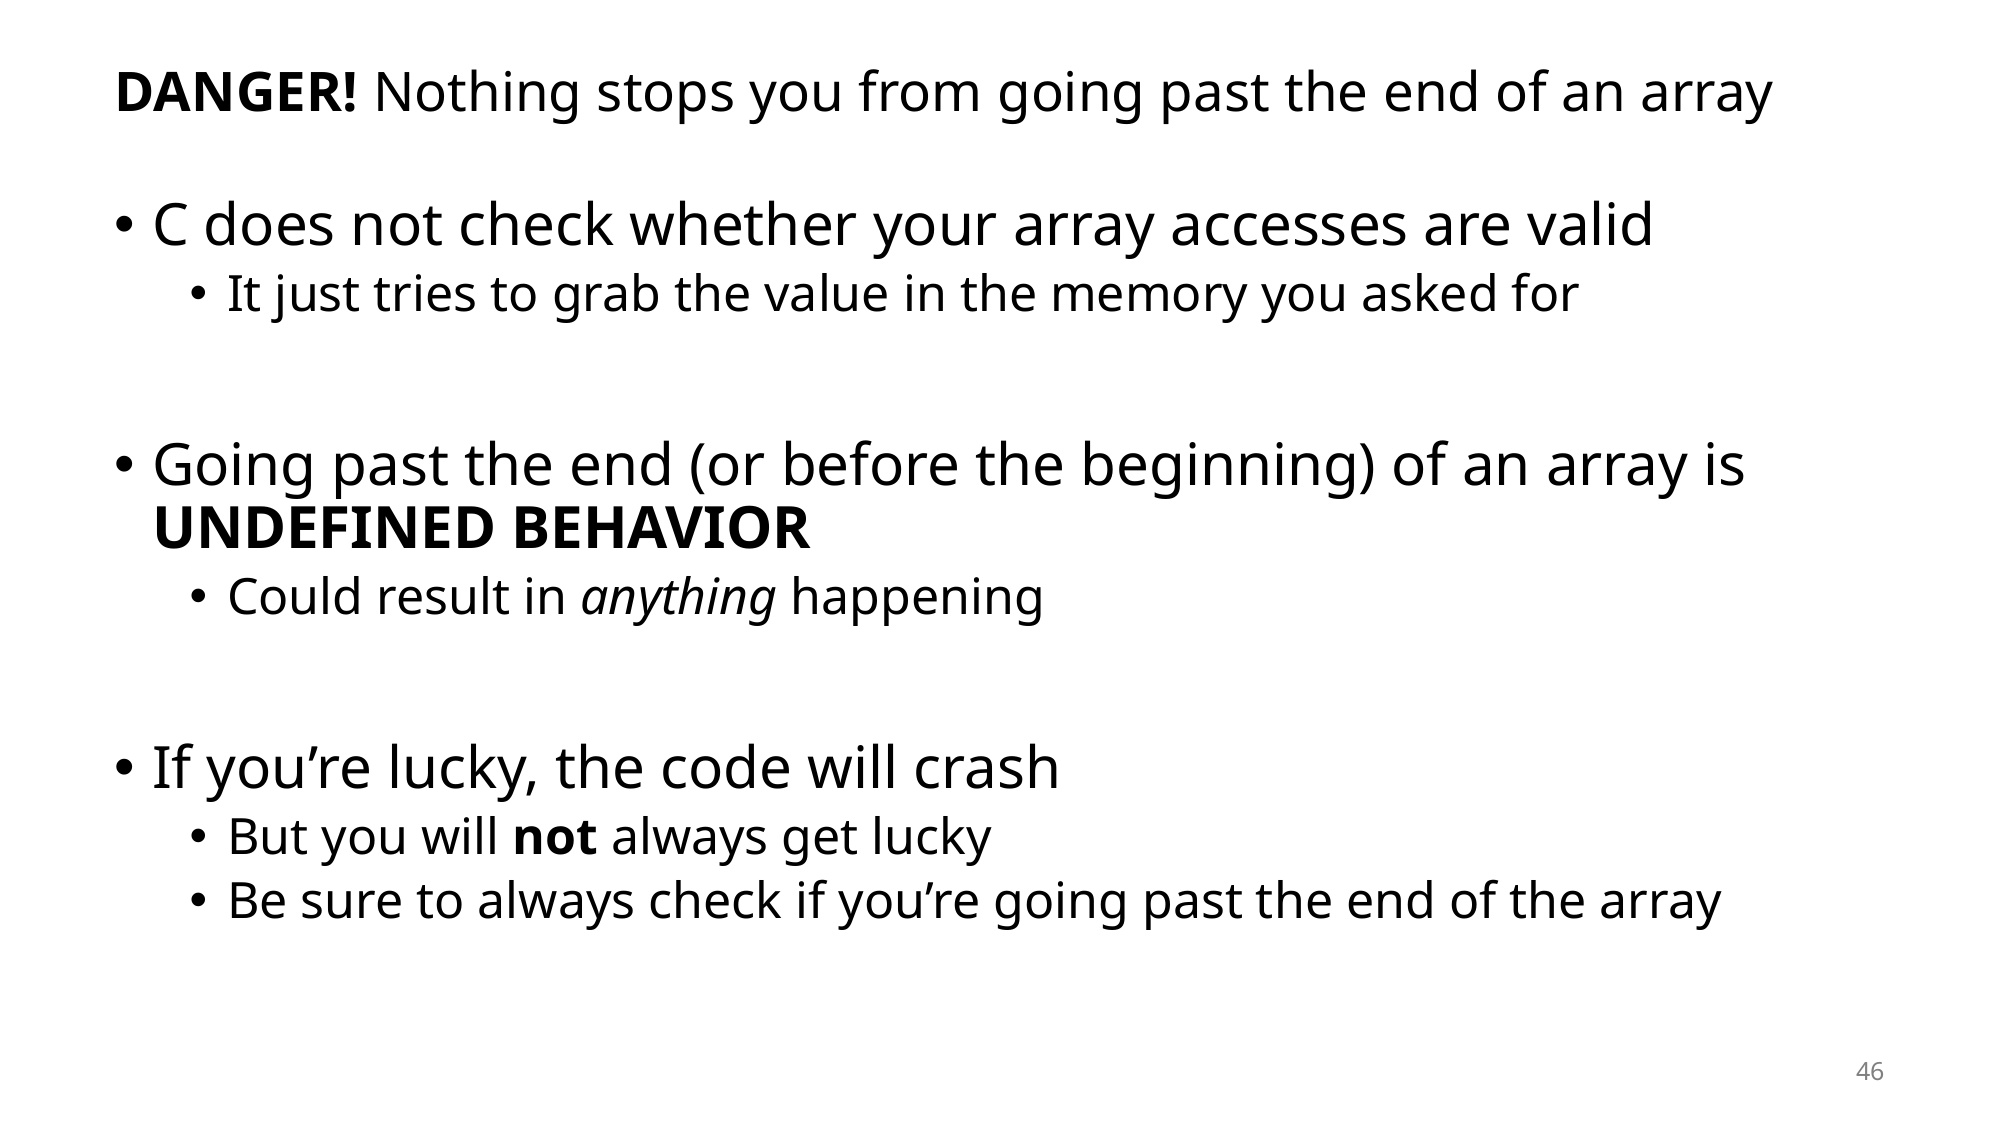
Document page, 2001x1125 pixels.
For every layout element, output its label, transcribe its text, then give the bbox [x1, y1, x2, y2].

title DANGER! Nothing stops you from going past the end of an array [99, 37, 1900, 150]
slide_number 46 [1749, 1042, 1900, 1103]
list C does not check whether your array accesses are valid It just tries to grab the value in the memory you asked for Going past the end (or before the beginning) of an array is UNDEFINED BEHAVIOR Could result in anything happening If you’re lucky, the code will crash But you will not always get lucky Be sure to always check if you’re going past the end of the array [99, 187, 1900, 1013]
